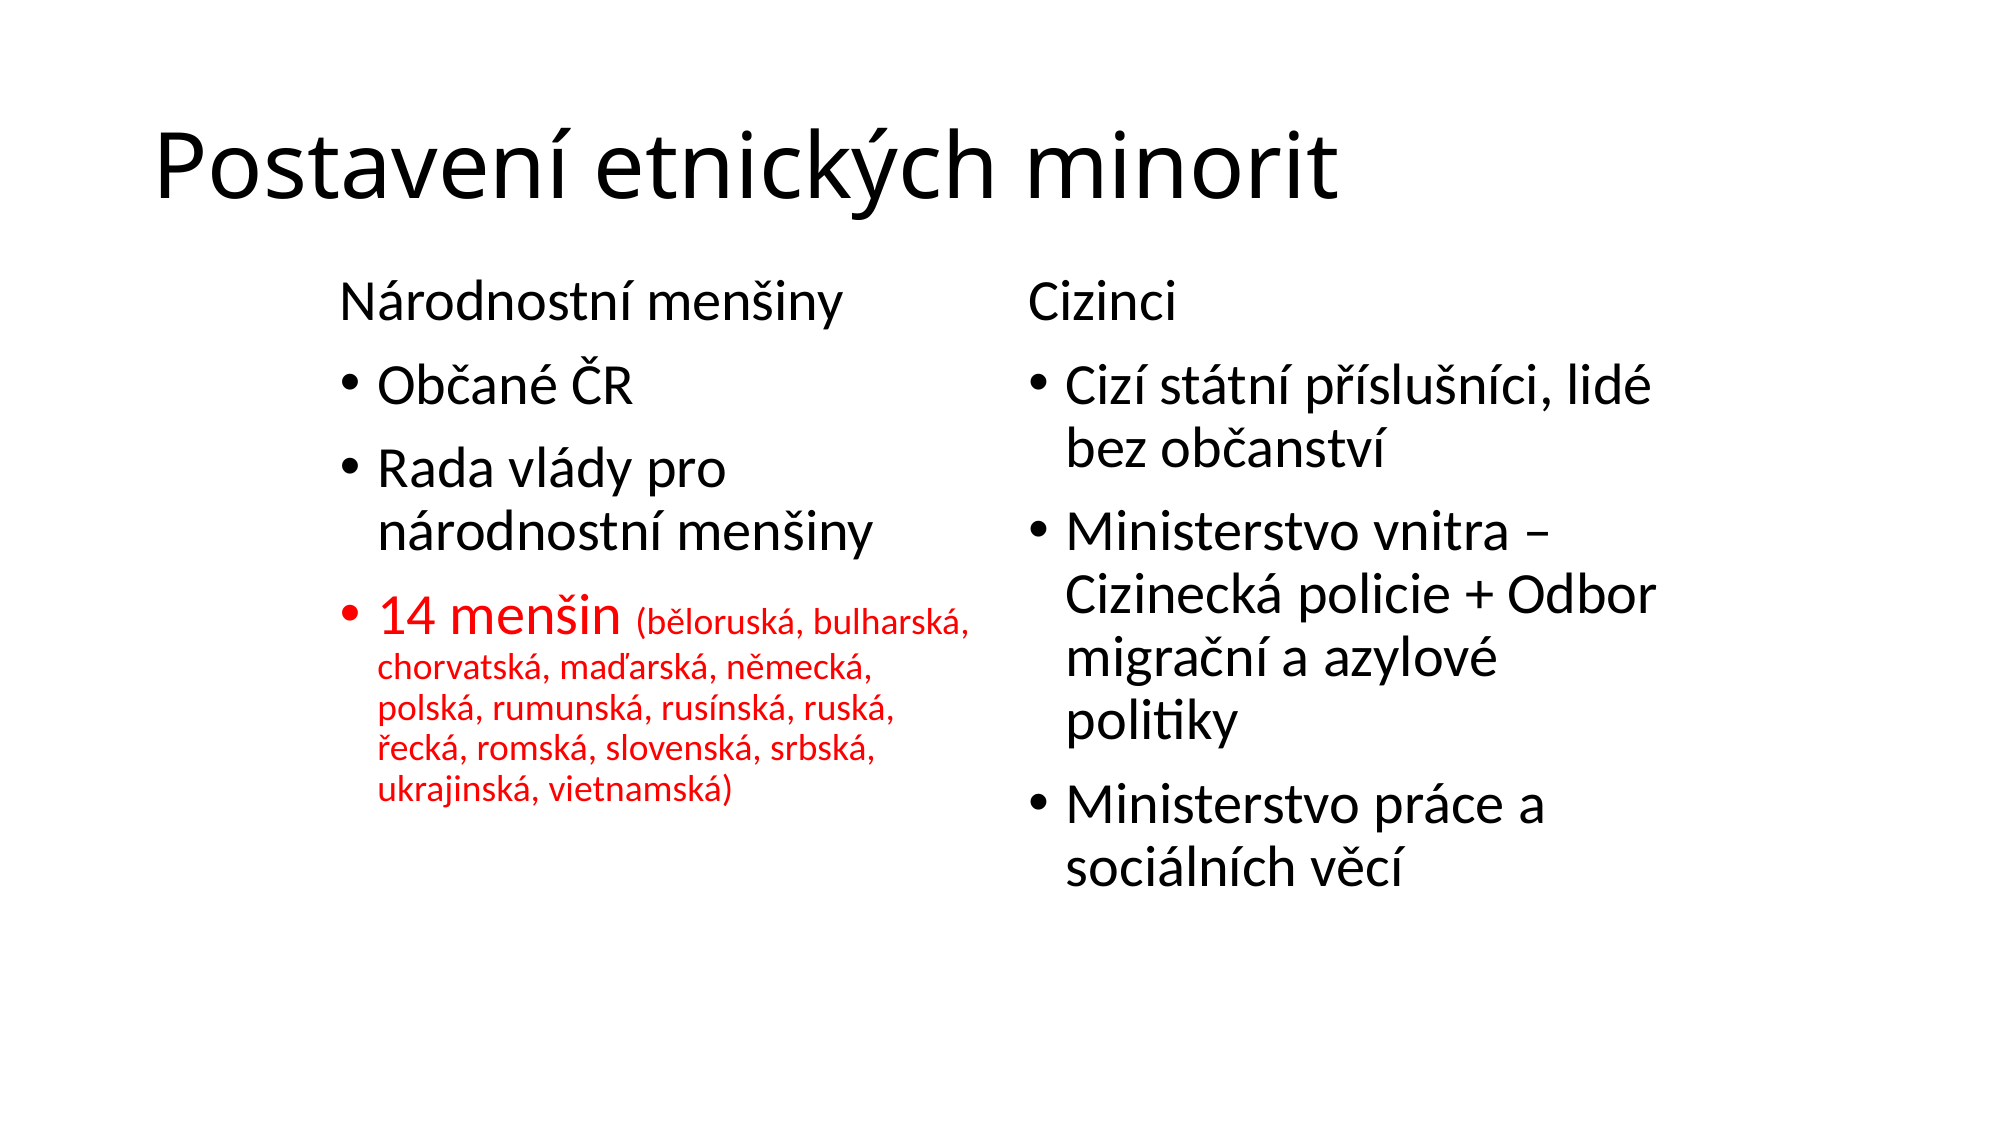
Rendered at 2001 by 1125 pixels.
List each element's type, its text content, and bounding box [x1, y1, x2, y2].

list Národnostní menšiny Občané ČR Rada vlády pro národnostní menšiny 14 menšin (běloruská, bulharská, chorvatská, maďarská, německá, polská, rumunská, rusínská, ruská, řecká, romská, slovenská, srbská, ukrajinská, vietnamská) [324, 262, 987, 1005]
title Postavení etnických minorit [137, 59, 1863, 278]
list Cizinci Cizí státní příslušníci, lidé bez občanství Ministerstvo vnitra – Cizinecká policie + Odbor migrační a azylové politiky Ministerstvo práce a sociálních věcí [1013, 262, 1675, 1005]
